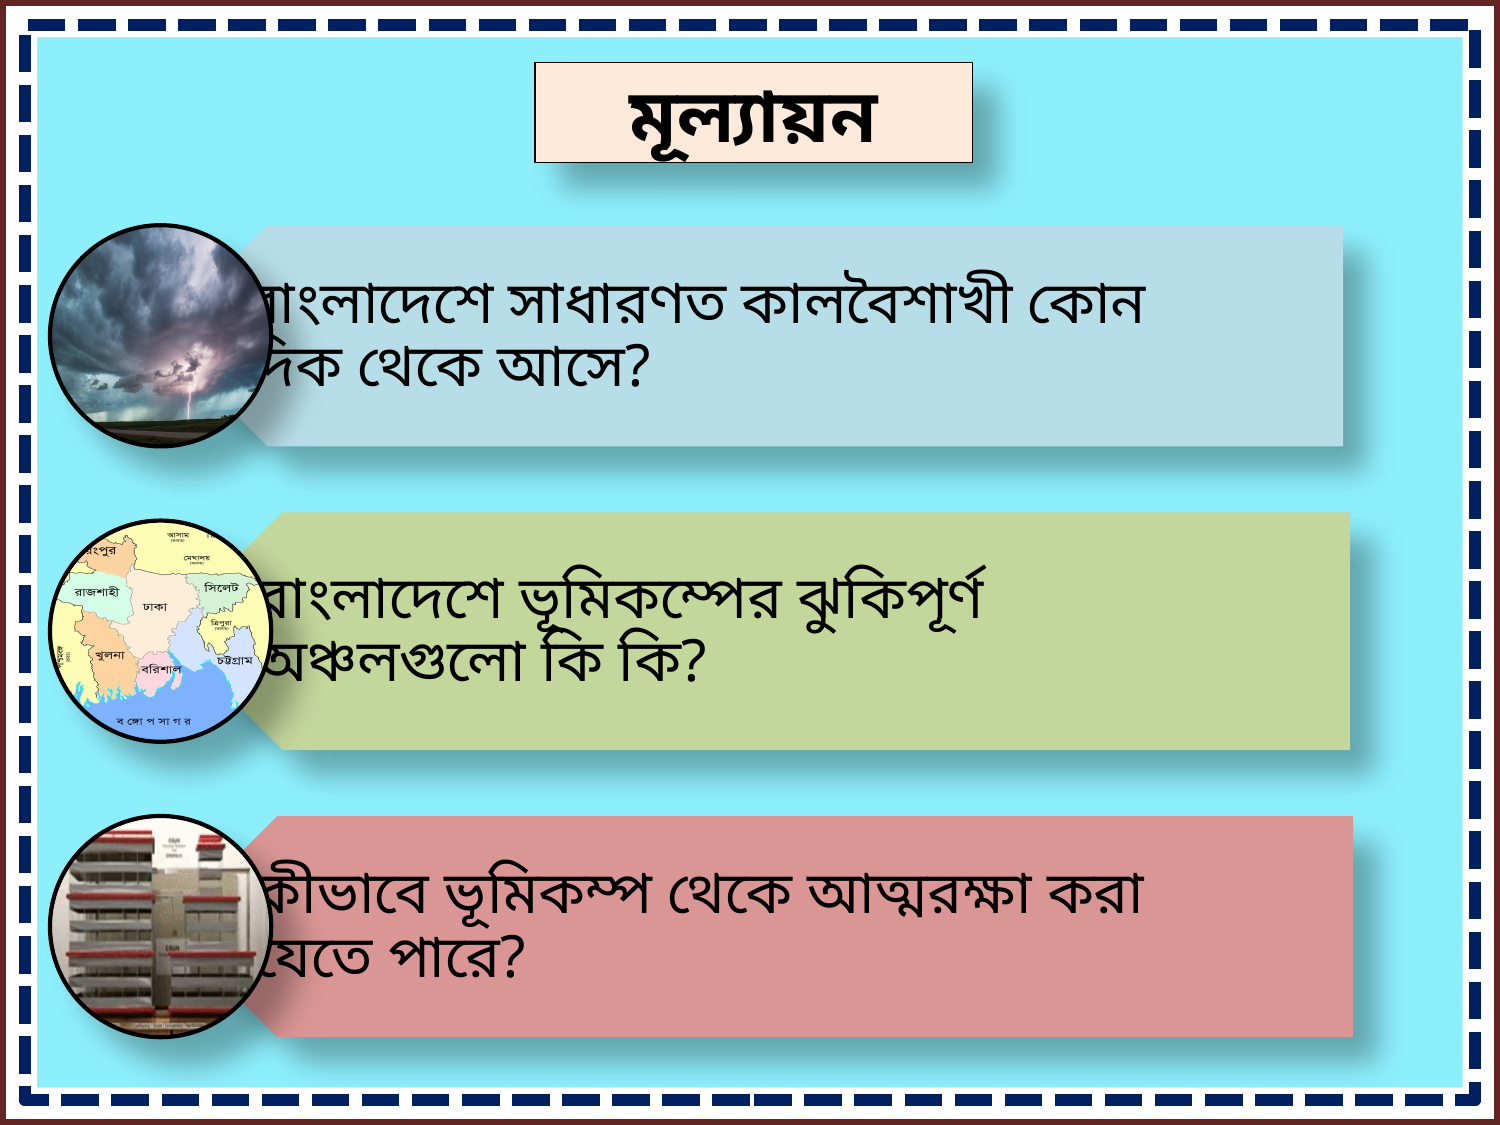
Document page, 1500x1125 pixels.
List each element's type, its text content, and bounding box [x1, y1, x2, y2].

text_box মূল্যায়ন [534, 62, 973, 163]
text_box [49, 224, 1451, 1038]
